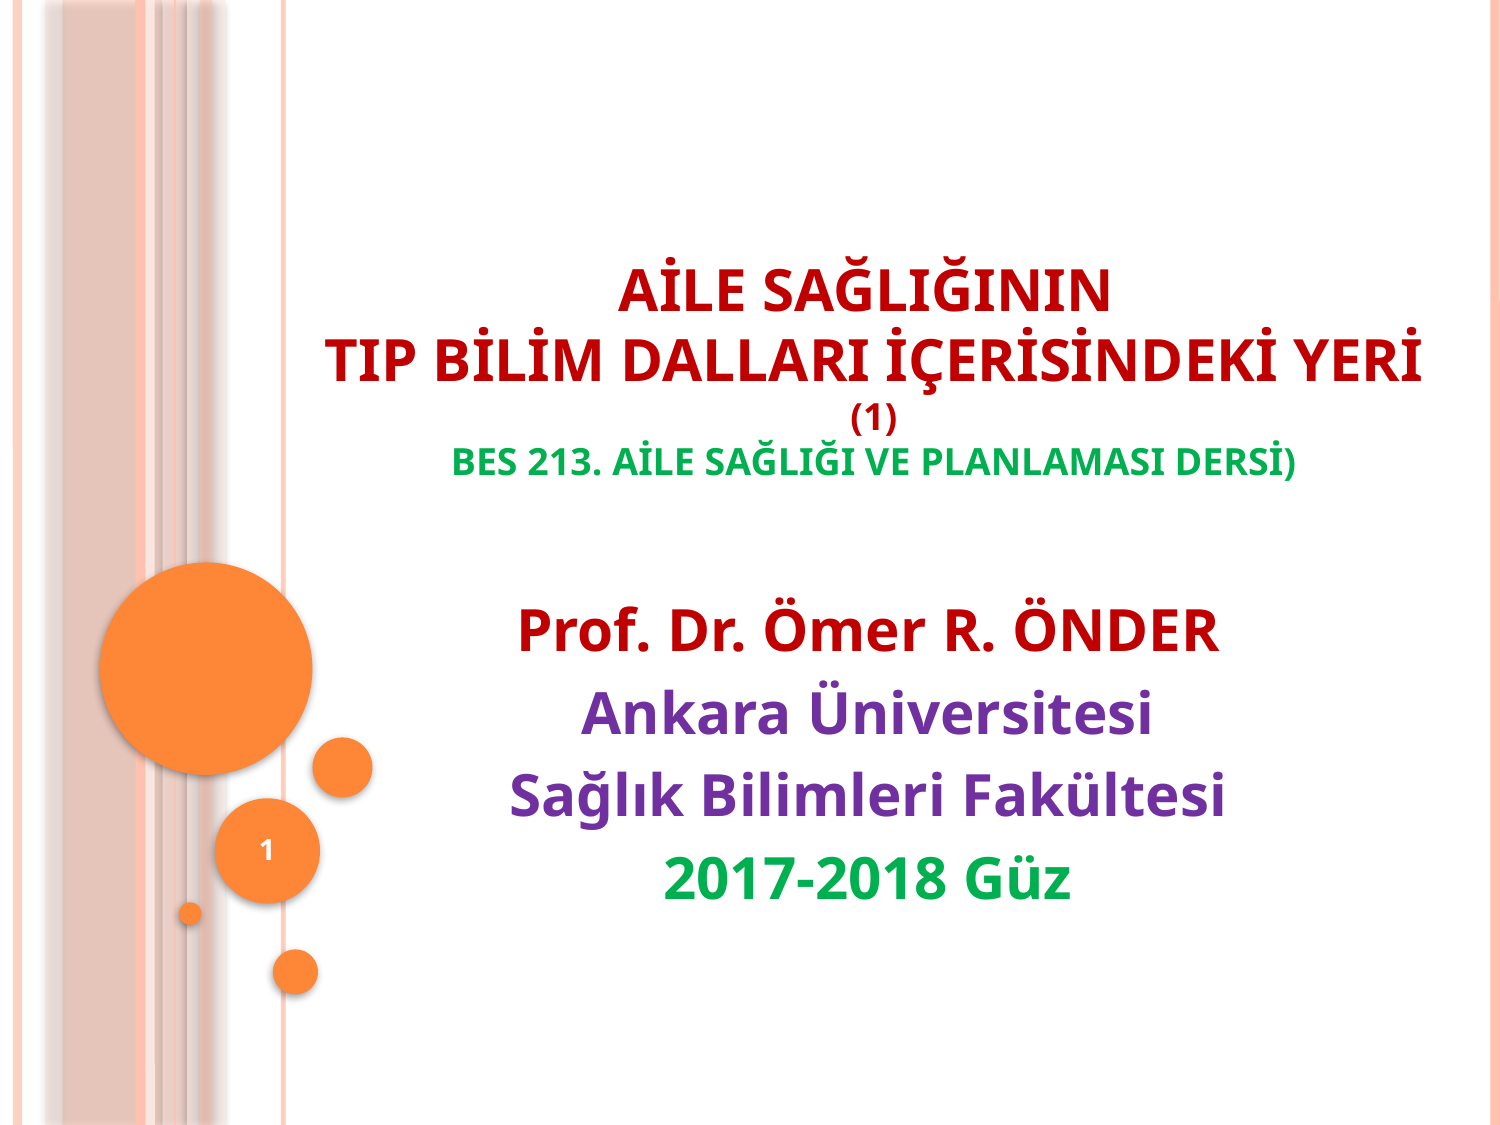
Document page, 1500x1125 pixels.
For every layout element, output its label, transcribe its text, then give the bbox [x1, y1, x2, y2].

subtitle Prof. Dr. Ömer R. ÖNDER Ankara Üniversitesi Sağlık Bilimleri Fakültesi 2017-2018 Güz [324, 586, 1412, 1046]
slide_number 1 [217, 808, 318, 894]
title Aile Sağlığının Tıp Bilim Dalları İçerisindeki Yeri (1) Bes 213. Aile Sağlığı ve Planlaması Dersi) [289, 90, 1459, 551]
